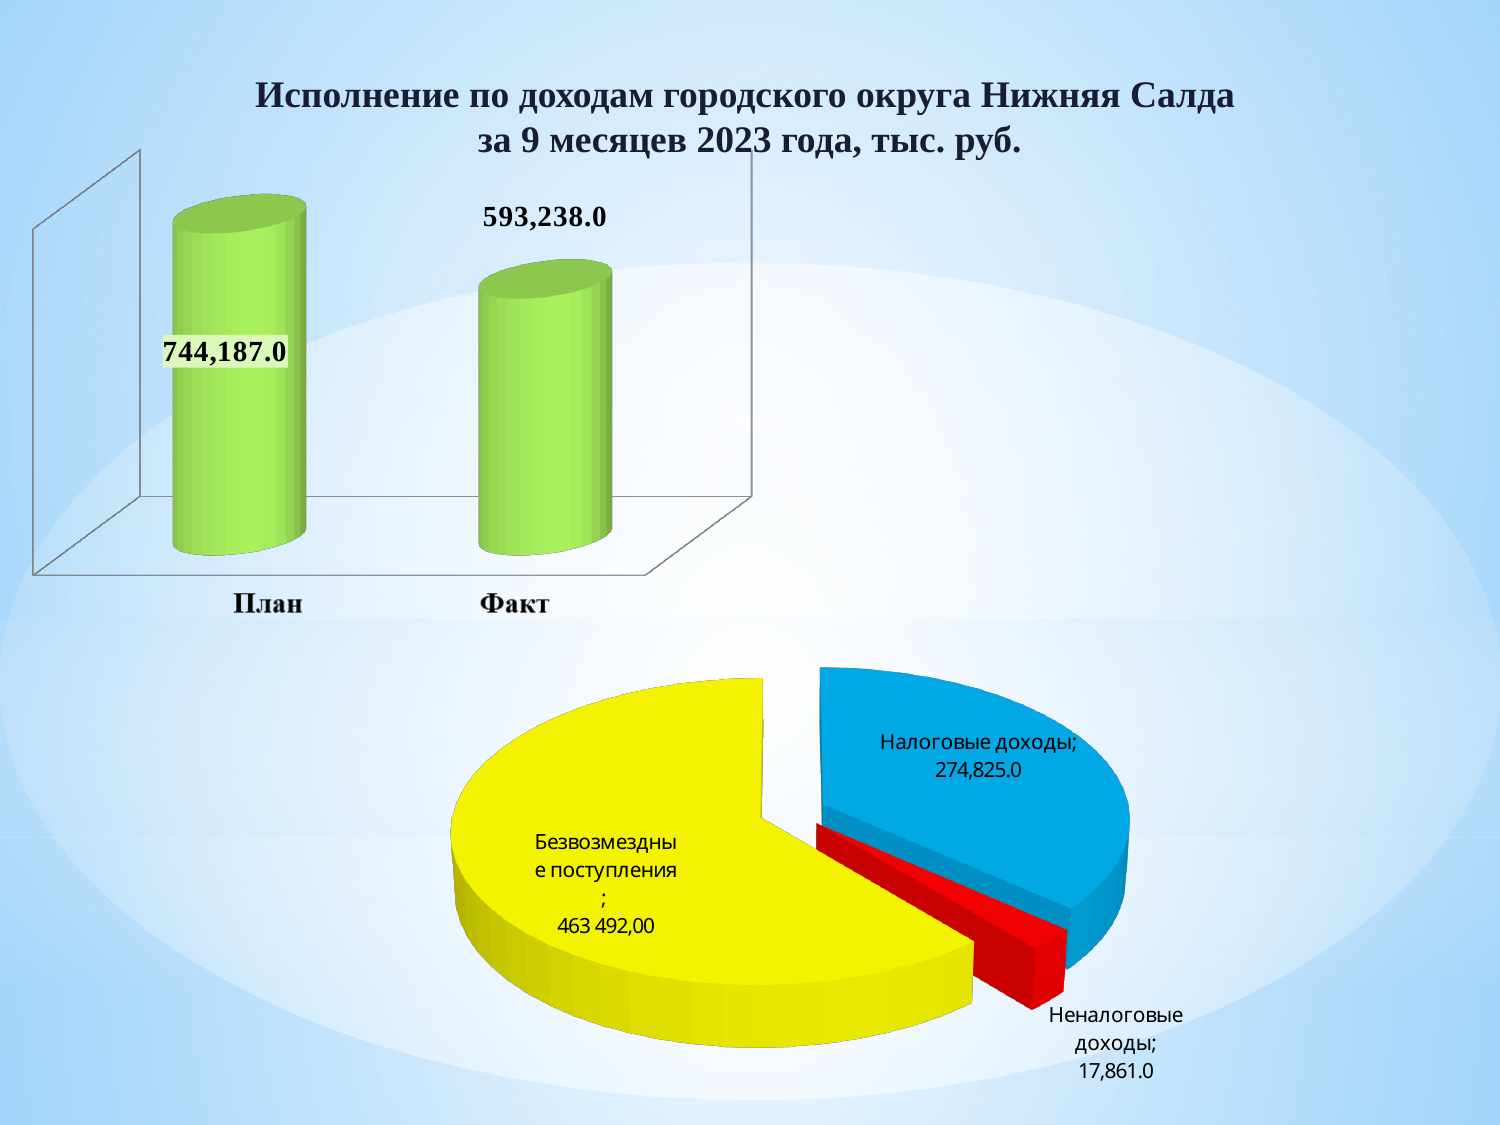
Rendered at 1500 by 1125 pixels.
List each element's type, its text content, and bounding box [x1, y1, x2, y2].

picture [215, 588, 269, 637]
chart [16, 101, 1339, 1125]
text_box Исполнение по доходам городского округа Нижняя Салда за 9 месяцев 2023 года, тыс. руб. [119, 62, 1381, 168]
